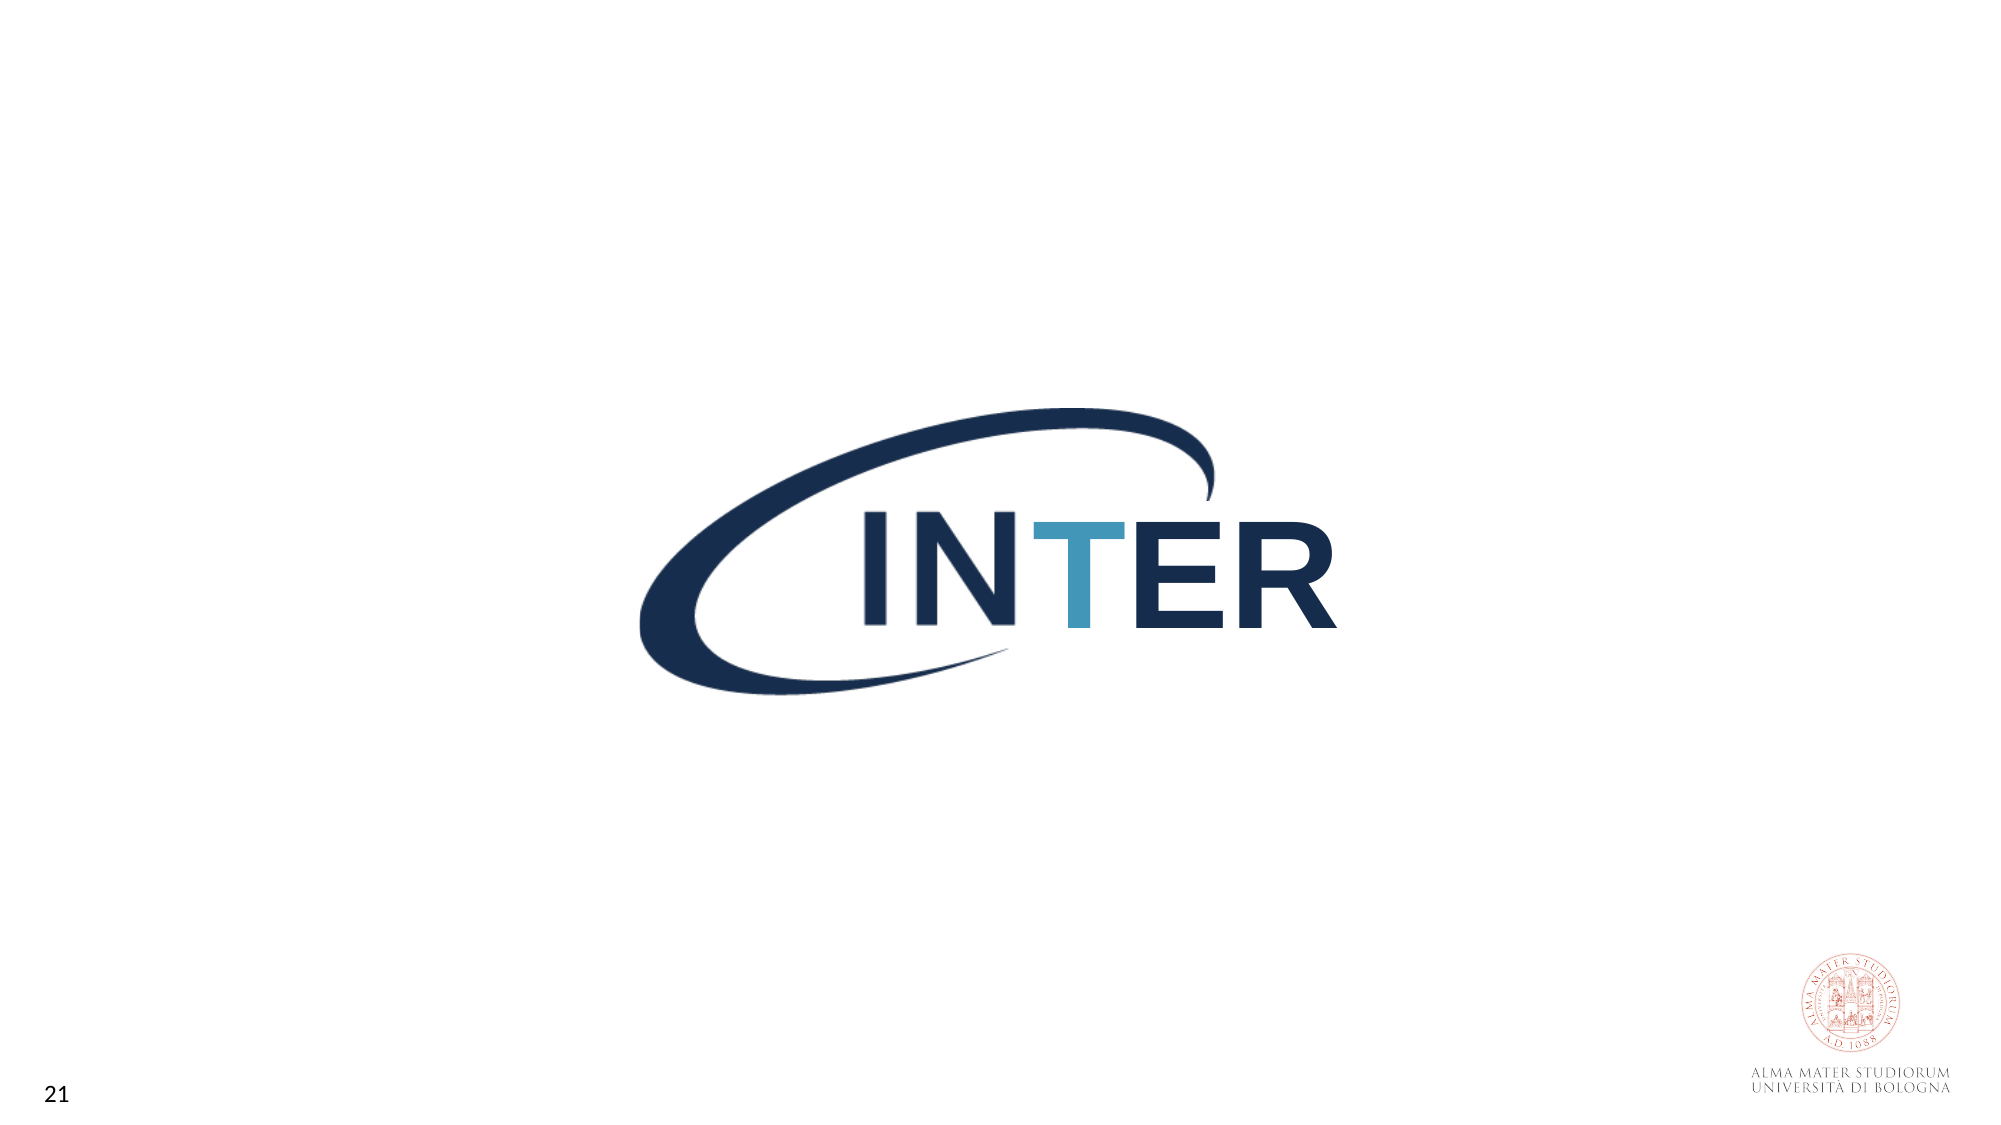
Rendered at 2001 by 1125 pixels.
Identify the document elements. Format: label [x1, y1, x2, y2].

picture [1720, 933, 1981, 1118]
text_box [639, 408, 1361, 717]
